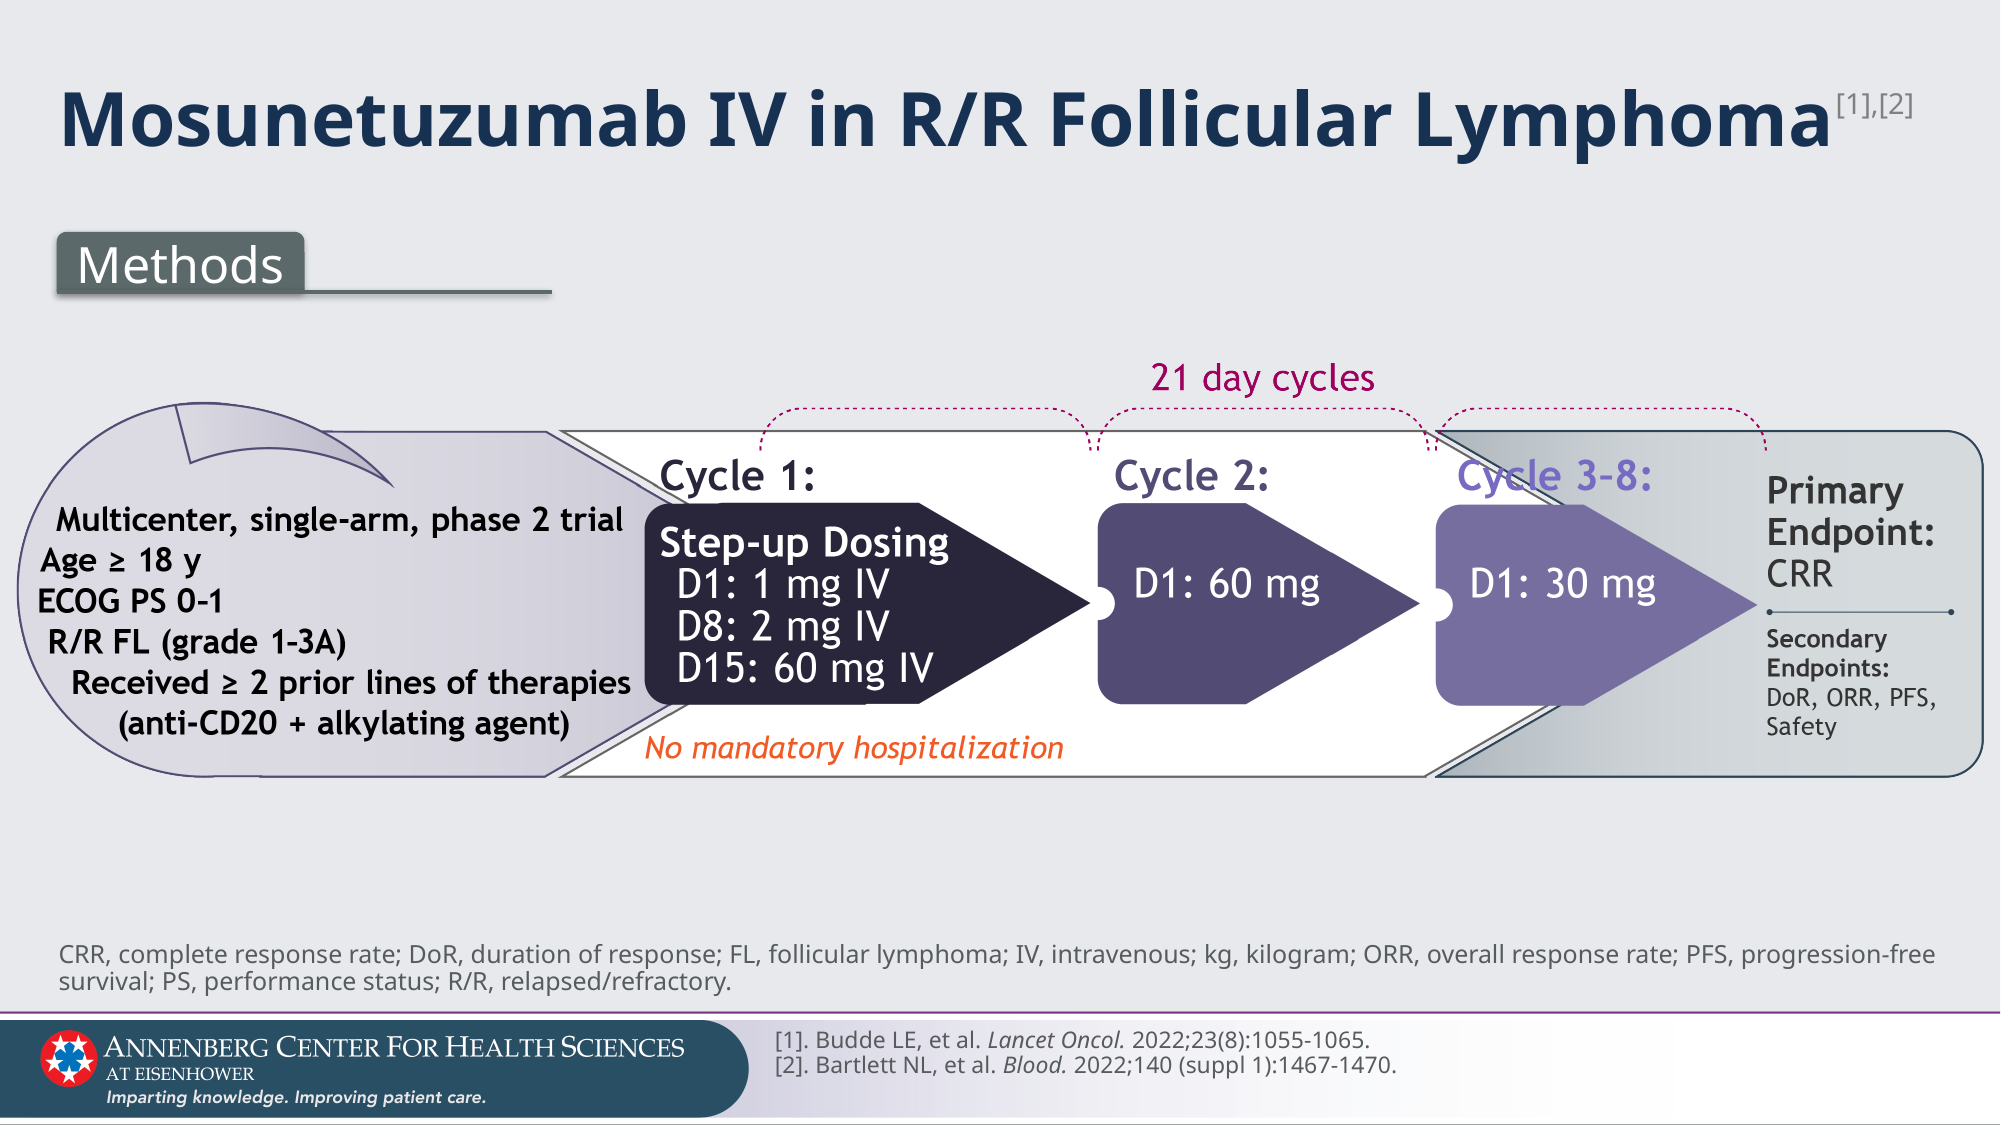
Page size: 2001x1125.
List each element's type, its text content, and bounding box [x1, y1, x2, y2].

list CRR, complete response rate; DoR, duration of response; FL, follicular lymphoma; IV, intravenous; kg, kilogram; ORR, overall response rate; PFS, progression-free survival; PS, performance status; R/R, relapsed/refractory. [43, 946, 1960, 1004]
picture [0, 0, 2001, 1125]
list [1]. Budde LE, et al. Lancet Oncol. 2022;23(8):1055-1065. [2]. Bartlett NL, et al. Blood. 2022;140 (suppl 1):1467-1470. [759, 1021, 1960, 1116]
title Mosunetuzumab IV in R/R Follicular Lymphoma[1],[2] [43, 28, 1960, 217]
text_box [56, 231, 552, 292]
